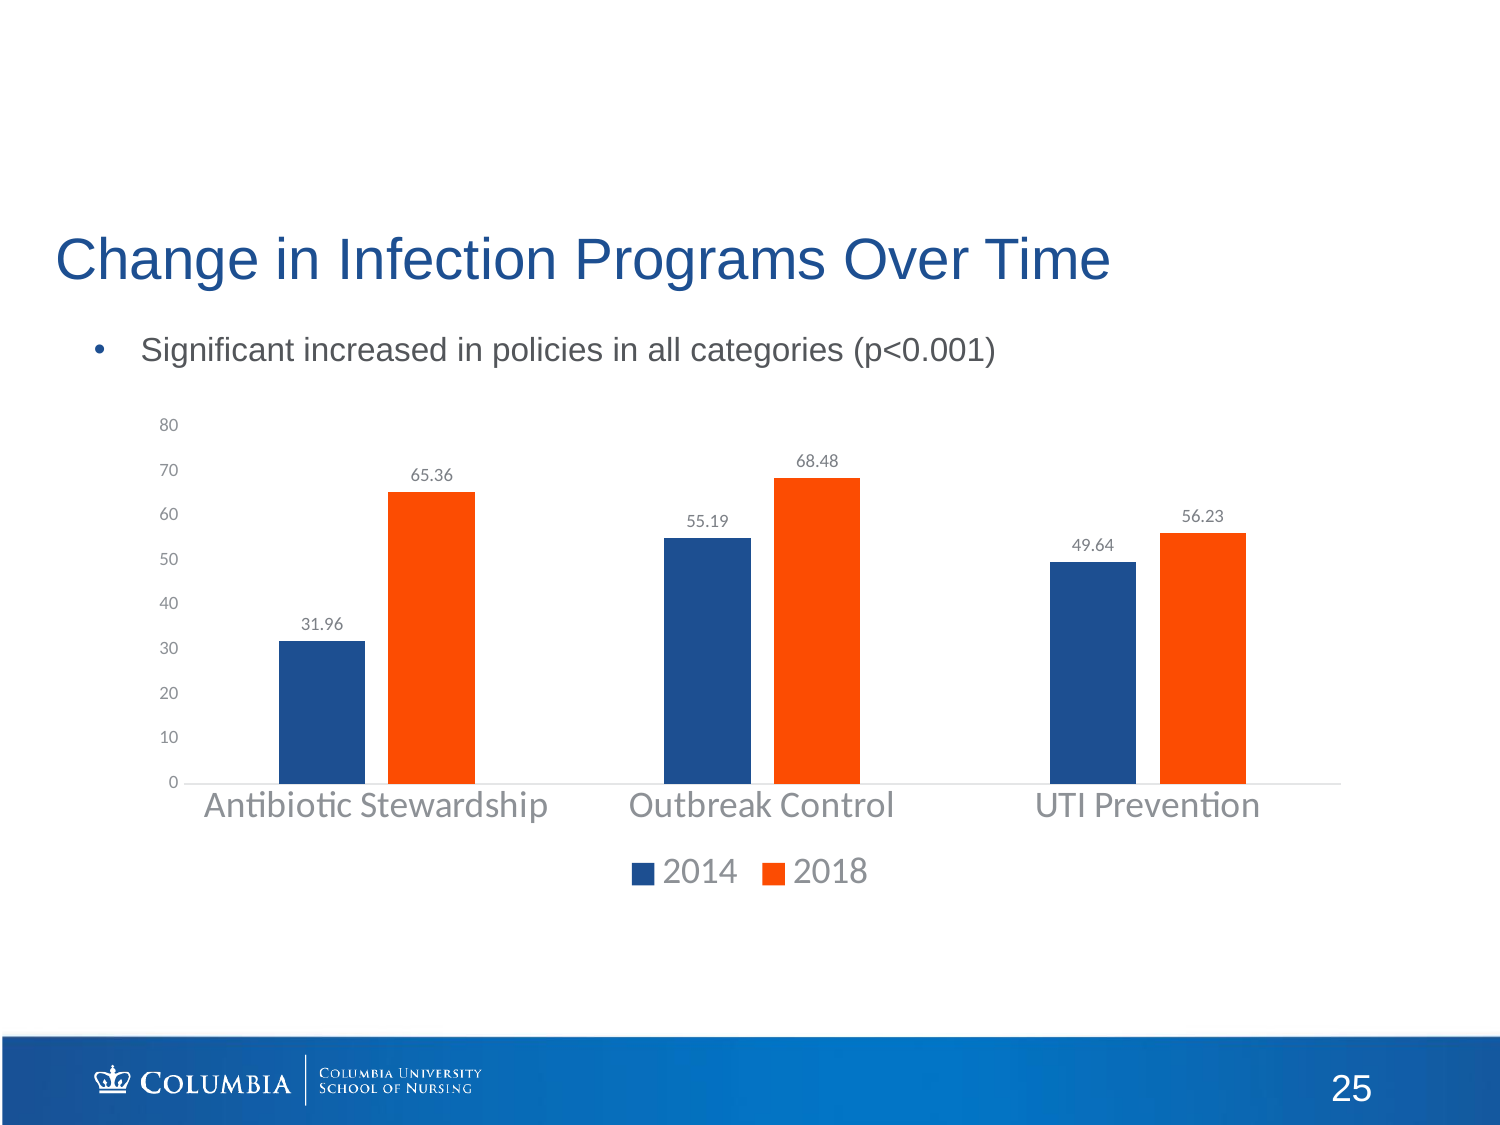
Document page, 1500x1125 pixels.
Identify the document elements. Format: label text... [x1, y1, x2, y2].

chart [134, 407, 1366, 901]
slide_number 25 [1037, 1056, 1388, 1116]
title Change in Infection Programs Over Time [55, 193, 1350, 301]
picture [2, 0, 1500, 1125]
list Significant increased in policies in all categories (p<0.001) [93, 317, 1388, 842]
